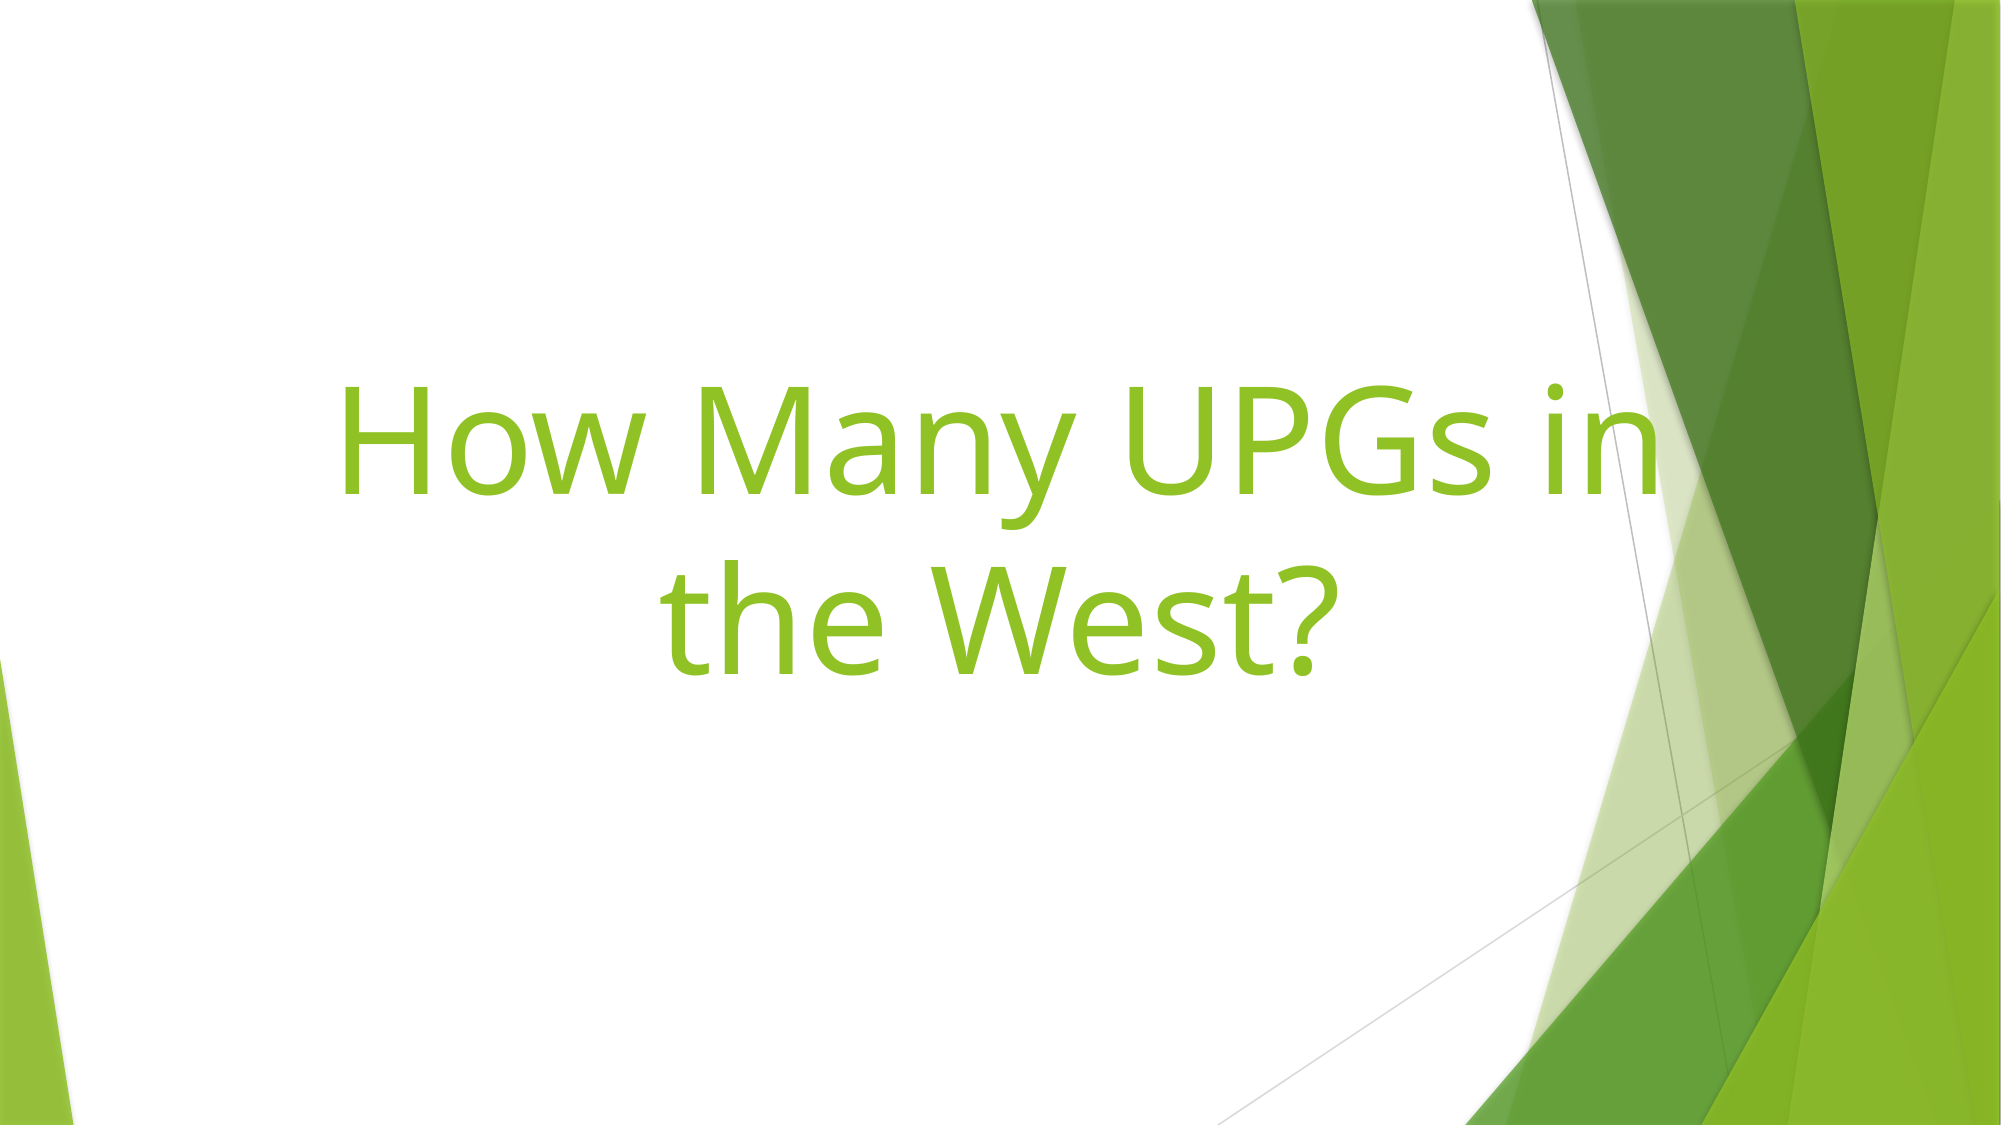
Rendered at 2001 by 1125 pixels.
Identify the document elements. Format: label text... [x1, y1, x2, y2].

title How Many UPGs in the West? [294, 412, 1706, 713]
